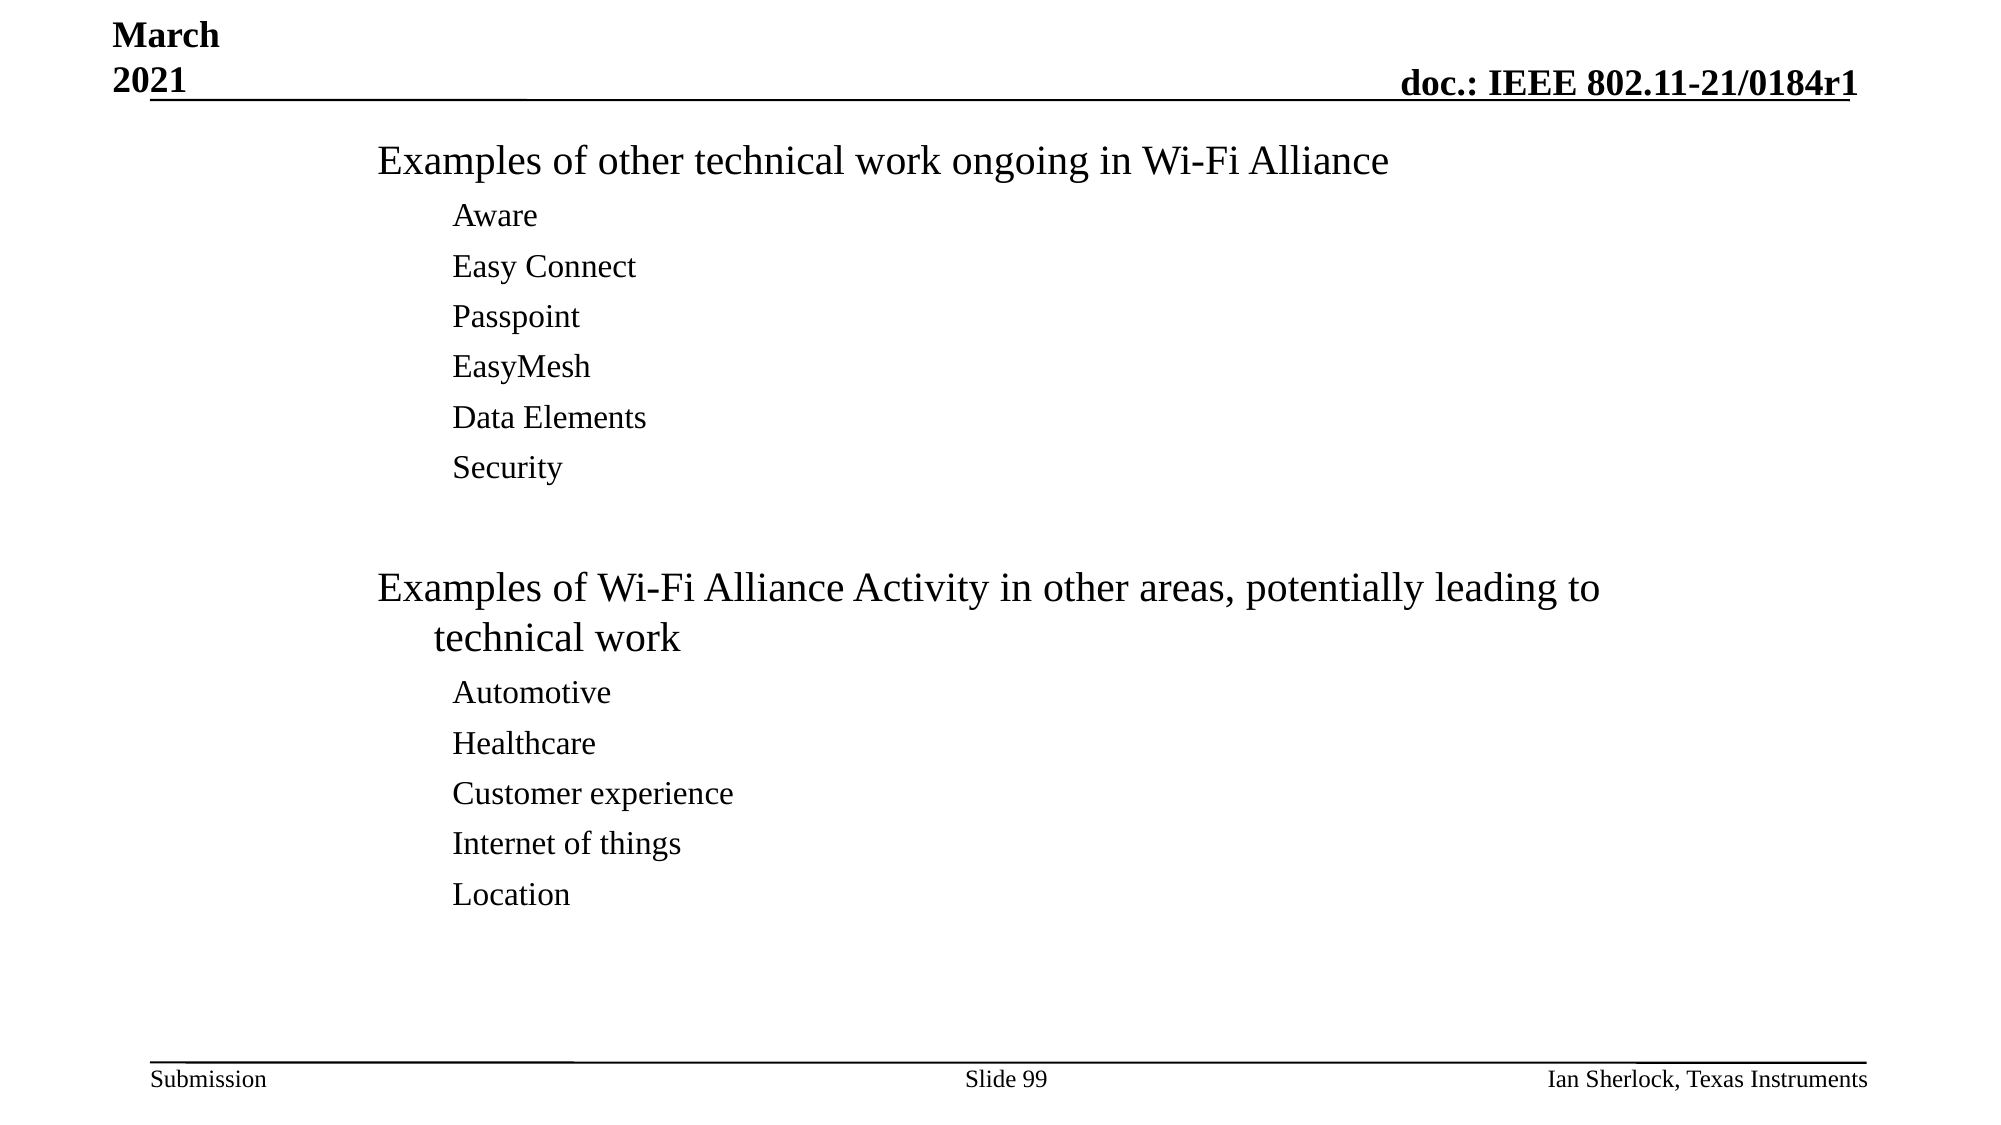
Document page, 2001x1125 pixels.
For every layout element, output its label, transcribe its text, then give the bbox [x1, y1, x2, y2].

footer Ian Sherlock, Texas Instruments [1171, 1061, 1869, 1093]
list Examples of other technical work ongoing in Wi-Fi Alliance Aware Easy Connect Passpoint EasyMesh Data Elements Security Examples of Wi-Fi Alliance Activity in other areas, potentially leading to technical work Automotive Healthcare Customer experience Internet of things Location [362, 125, 1638, 1048]
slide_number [111, 0, 272, 101]
slide_number Slide 99 [962, 1061, 1050, 1093]
